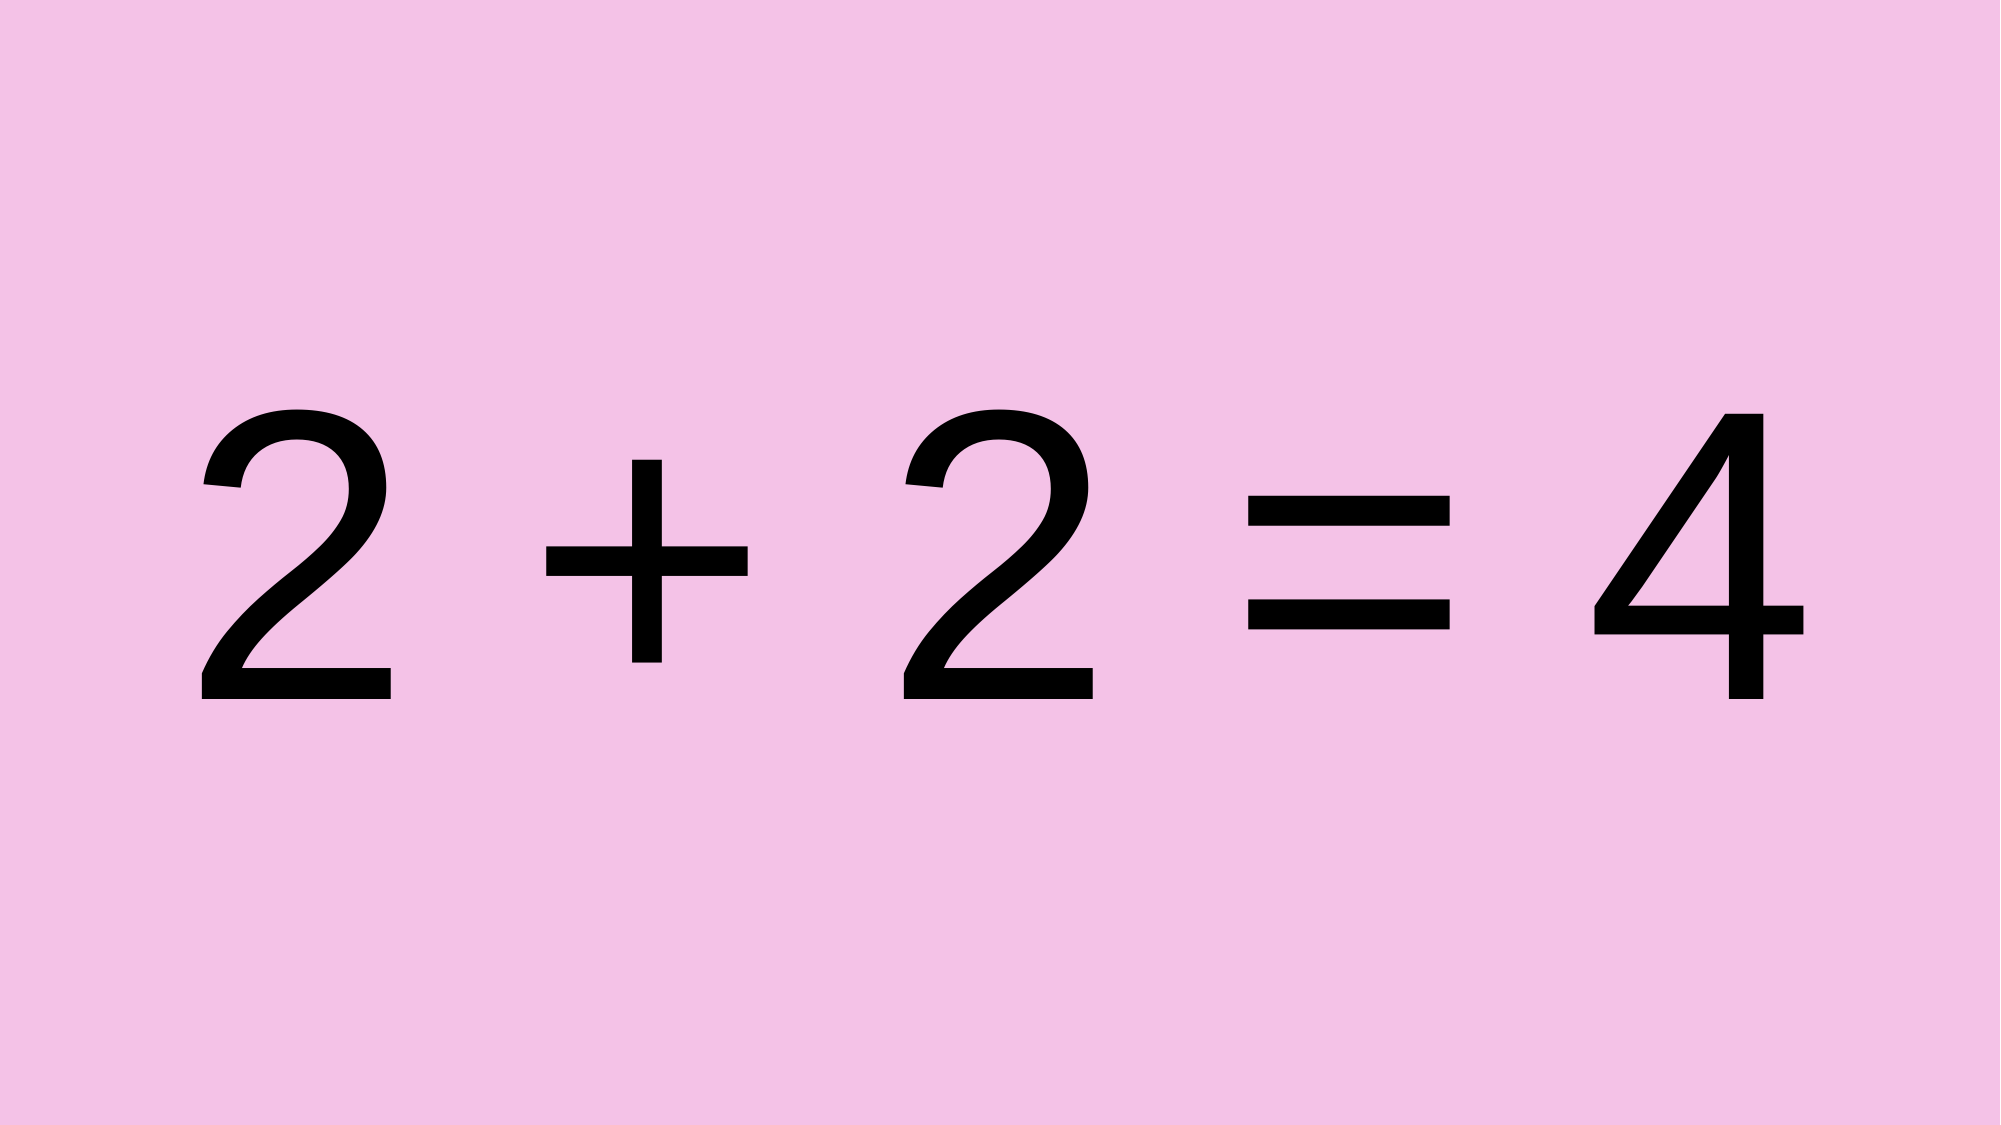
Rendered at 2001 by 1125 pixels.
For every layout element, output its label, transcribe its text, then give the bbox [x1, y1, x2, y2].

text_box 2 + 2 = 4 [166, 277, 1834, 790]
